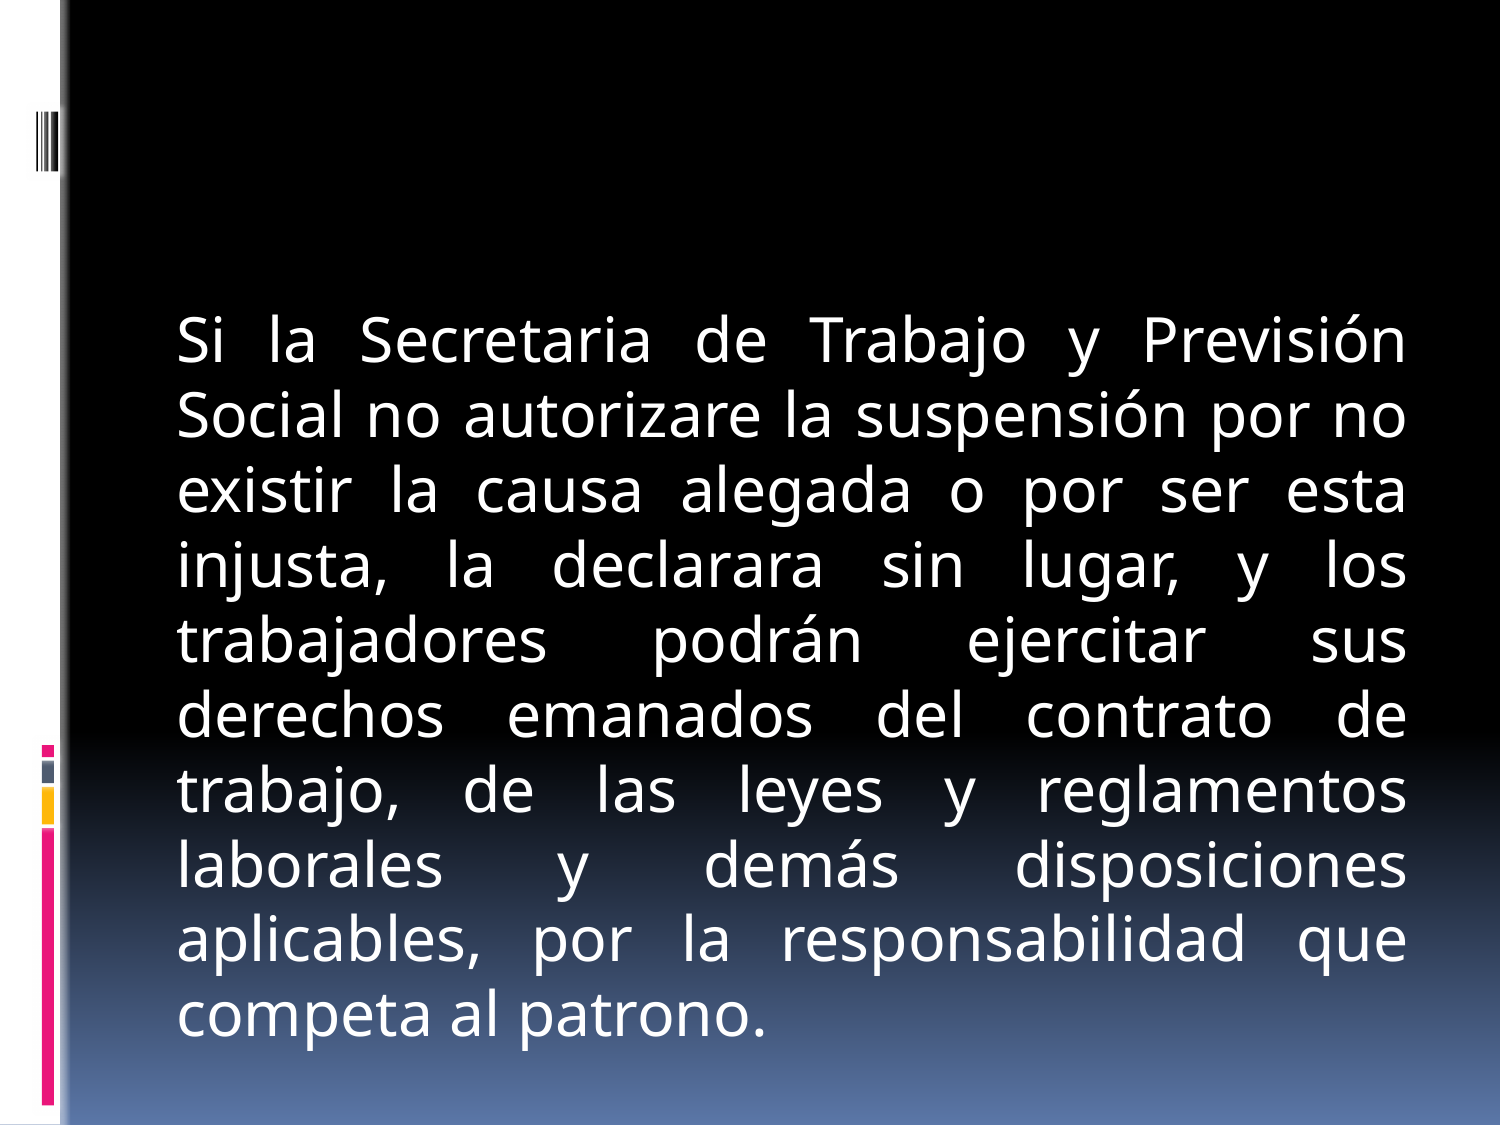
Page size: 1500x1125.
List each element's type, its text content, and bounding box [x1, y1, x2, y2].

list Si la Secretaria de Trabajo y Previsión Social no autorizare la suspensión por no existir la causa alegada o por ser esta injusta, la declarara sin lugar, y los trabajadores podrán ejercitar sus derechos emanados del contrato de trabajo, de las leyes y reglamentos laborales y demás disposiciones aplicables, por la responsabilidad que competa al patrono. [150, 292, 1425, 1043]
